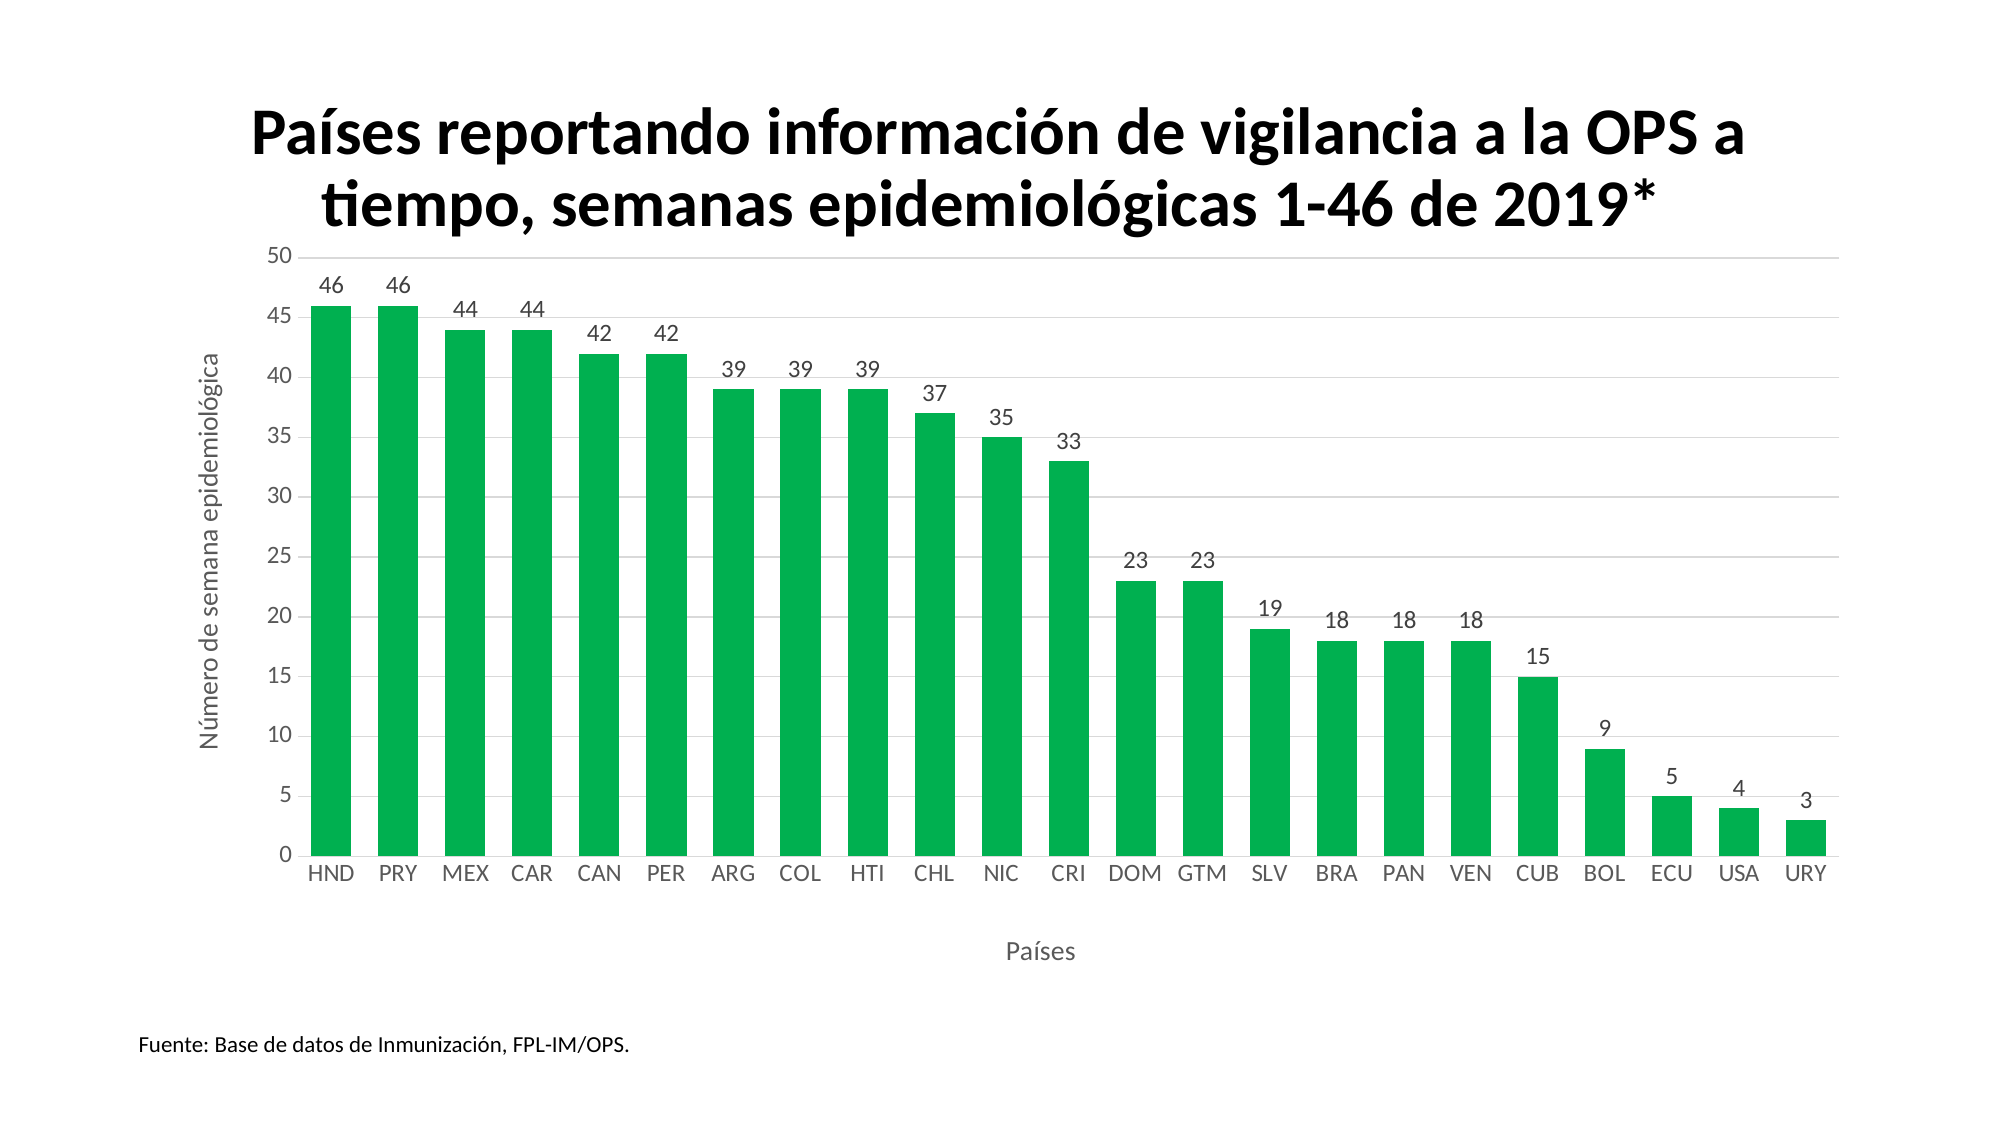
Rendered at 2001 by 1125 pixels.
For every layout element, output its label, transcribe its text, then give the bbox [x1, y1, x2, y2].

title Países reportando información de vigilancia a la OPS a tiempo, semanas epidemiológicas 1-46 de 2019* [137, 59, 1863, 229]
text_box Fuente: Base de datos de Inmunización, FPL-IM/OPS. [123, 1022, 1196, 1065]
chart [137, 229, 1863, 1014]
